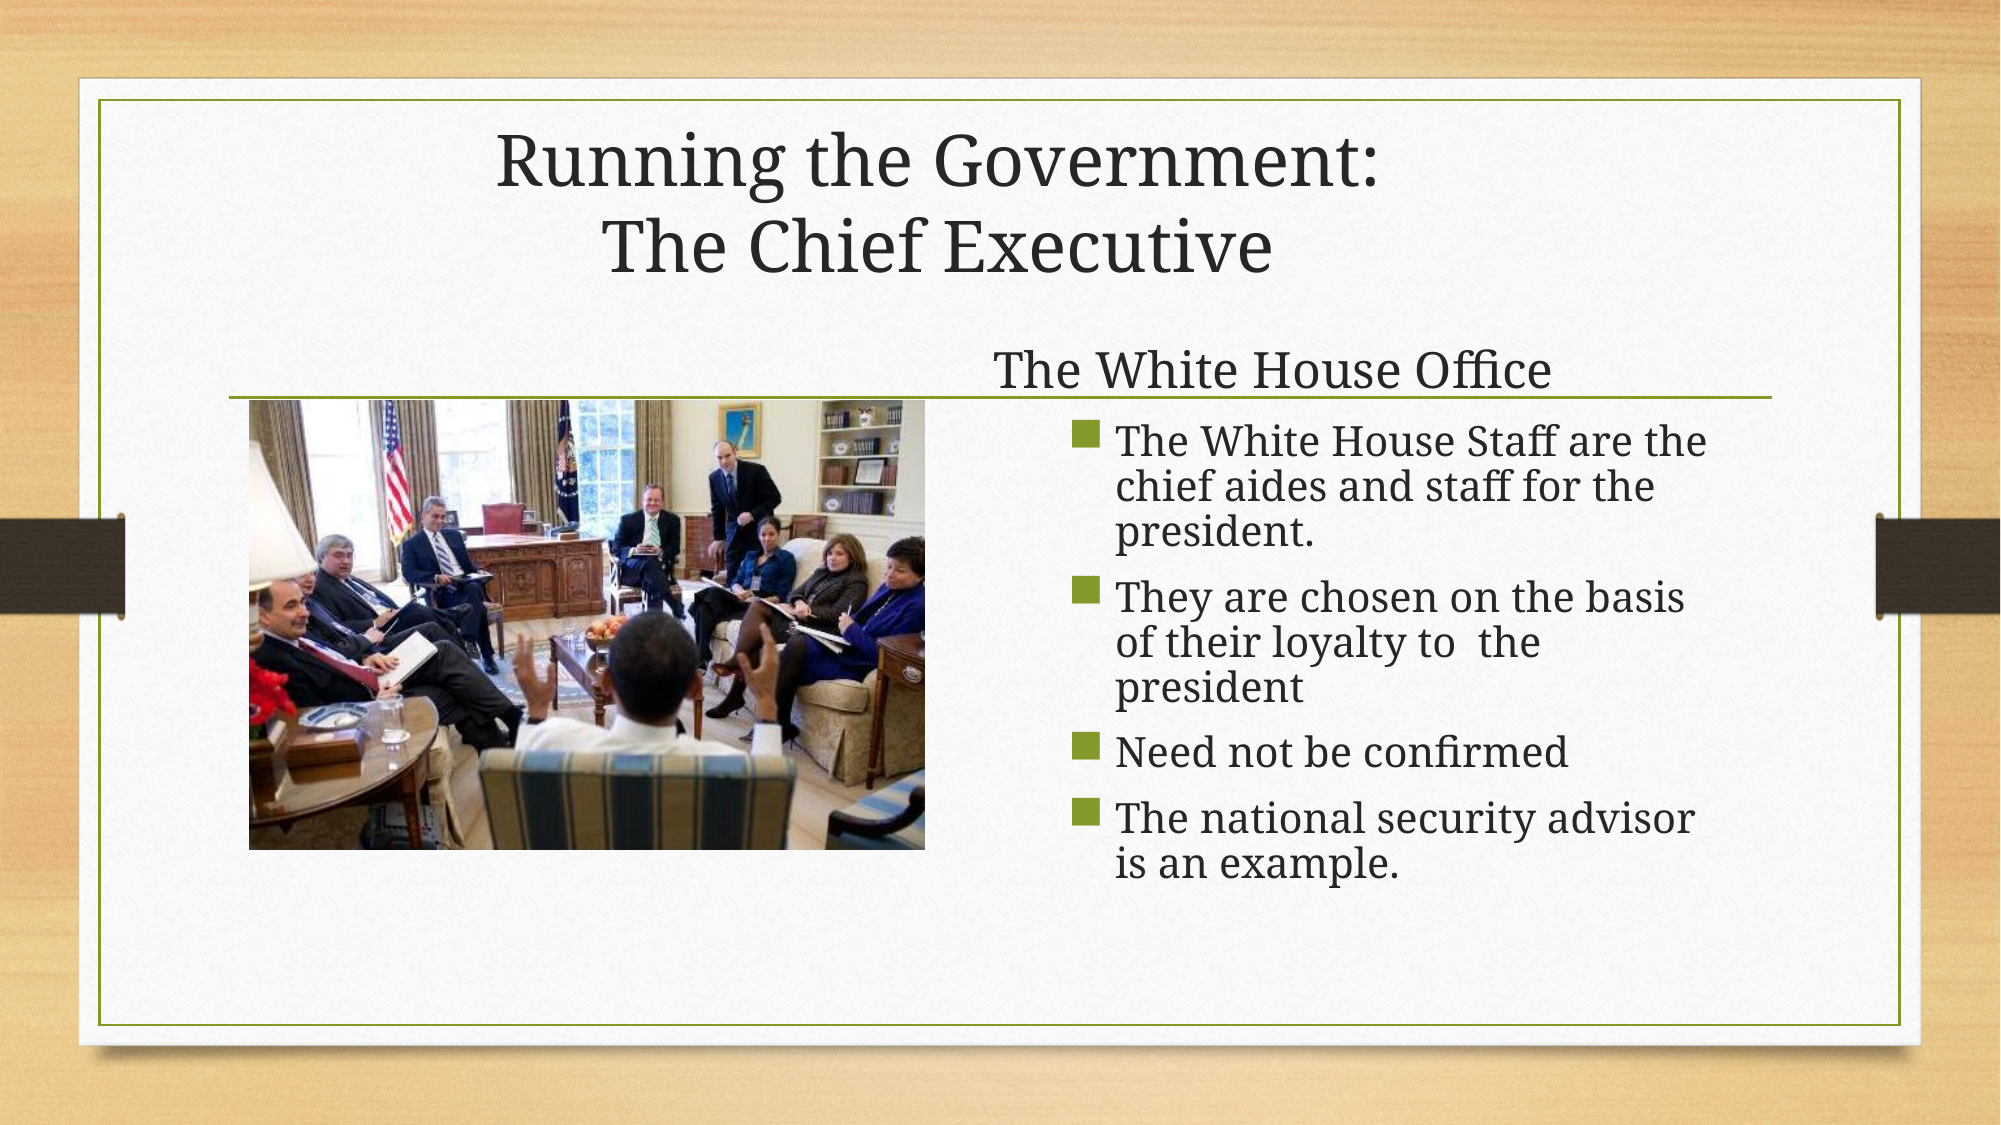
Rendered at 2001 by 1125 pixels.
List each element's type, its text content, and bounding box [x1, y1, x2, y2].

title Running the Government: The Chief Executive [301, 107, 1577, 295]
picture [0, 0, 2001, 1125]
list The White House Office The White House Staff are the chief aides and staff for the president. They are chosen on the basis of their loyalty to the president Need not be confirmed The national security advisor is an example. [978, 337, 1729, 1125]
